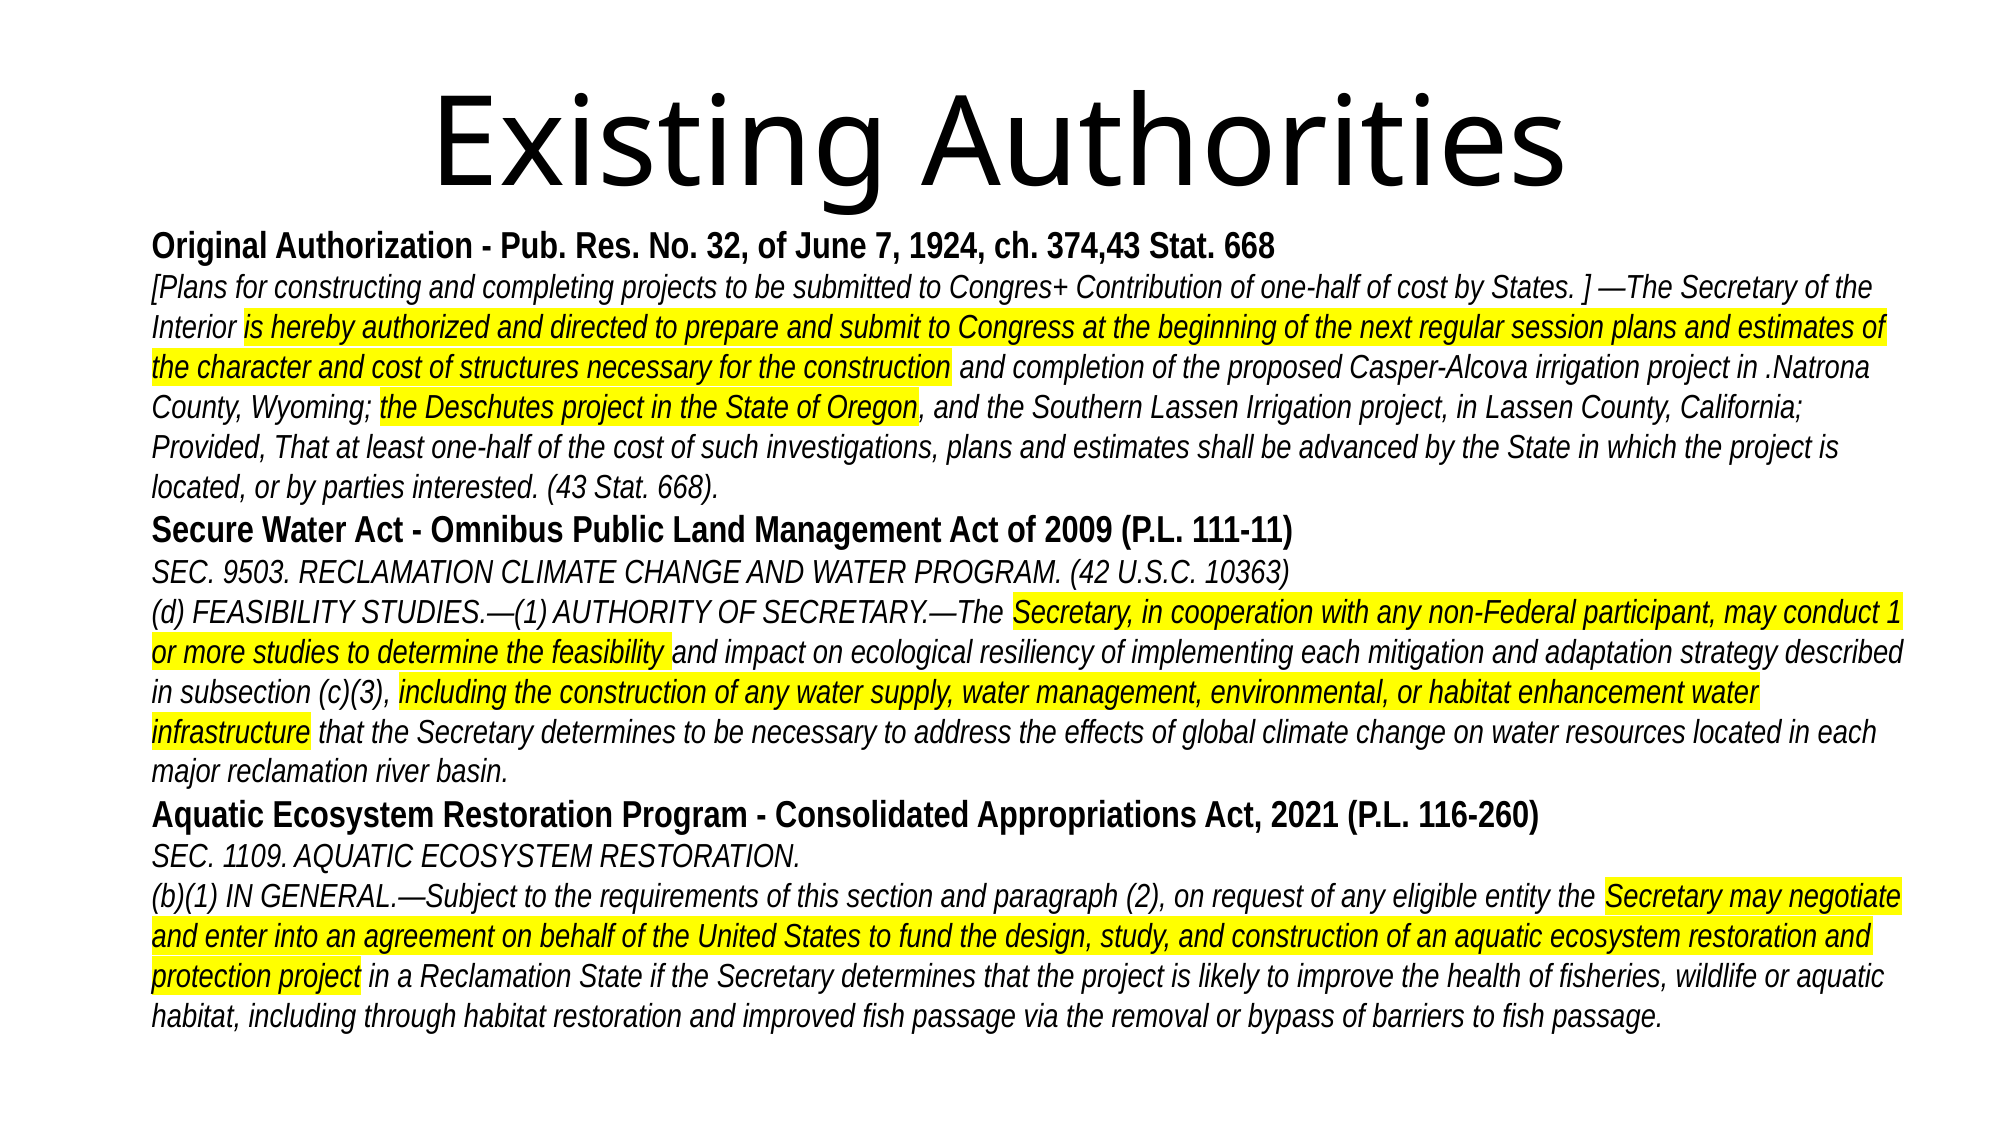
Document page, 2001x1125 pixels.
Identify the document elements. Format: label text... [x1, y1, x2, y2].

title Existing Authorities [136, 81, 1864, 213]
subtitle Original Authorization - Pub. Res. No. 32, of June 7, 1924, ch. 374,43 Stat. 668 [Plans for constructing and completing projects to be submitted to Congres+ Contribution of one-half of cost by States. ] —The Secretary of the Interior is hereby authorized and directed to prepare and submit to Congress at the beginning of the next regular session plans and estimates of the character and cost of structures necessary for the construction and completion of the proposed Casper-Alcova irrigation project in .Natrona County, Wyoming; the Deschutes project in the State of Oregon, and the Southern Lassen Irrigation project, in Lassen County, California; Provided, That at least one-half of the cost of such investigations, plans and estimates shall be advanced by the State in which the project is located, or by parties interested. (43 Stat. 668). Secure Water Act - Omnibus Public Land Management Act of 2009 (P.L. 111-11) SEC. 9503. RECLAMATION CLIMATE CHANGE AND WATER PROGRAM. (42 U.S.C. 10363) (d) FEASIBILITY STUDIES.—(1) AUTHORITY OF SECRETARY.—The Secretary, in cooperation with any non-Federal participant, may conduct 1 or more studies to determine the feasibility and impact on ecological resiliency of implementing each mitigation and adaptation strategy described in subsection (c)(3), including the construction of any water supply, water management, environmental, or habitat enhancement water infrastructure that the Secretary determines to be necessary to address the effects of global climate change on water resources located in each major reclamation river basin. Aquatic Ecosystem Restoration Program - Consolidated Appropriations Act, 2021 (P.L. 116-260) SEC. 1109. AQUATIC ECOSYSTEM RESTORATION. (b)(1) IN GENERAL.—Subject to the requirements of this section and paragraph (2), on request of any eligible entity the Secretary may negotiate and enter into an agreement on behalf of the United States to fund the design, study, and construction of an aquatic ecosystem restoration and protection project in a Reclamation State if the Secretary determines that the project is likely to improve the health of fisheries, wildlife or aquatic habitat, including through habitat restoration and improved fish passage via the removal or bypass of barriers to fish passage. [136, 213, 1935, 912]
